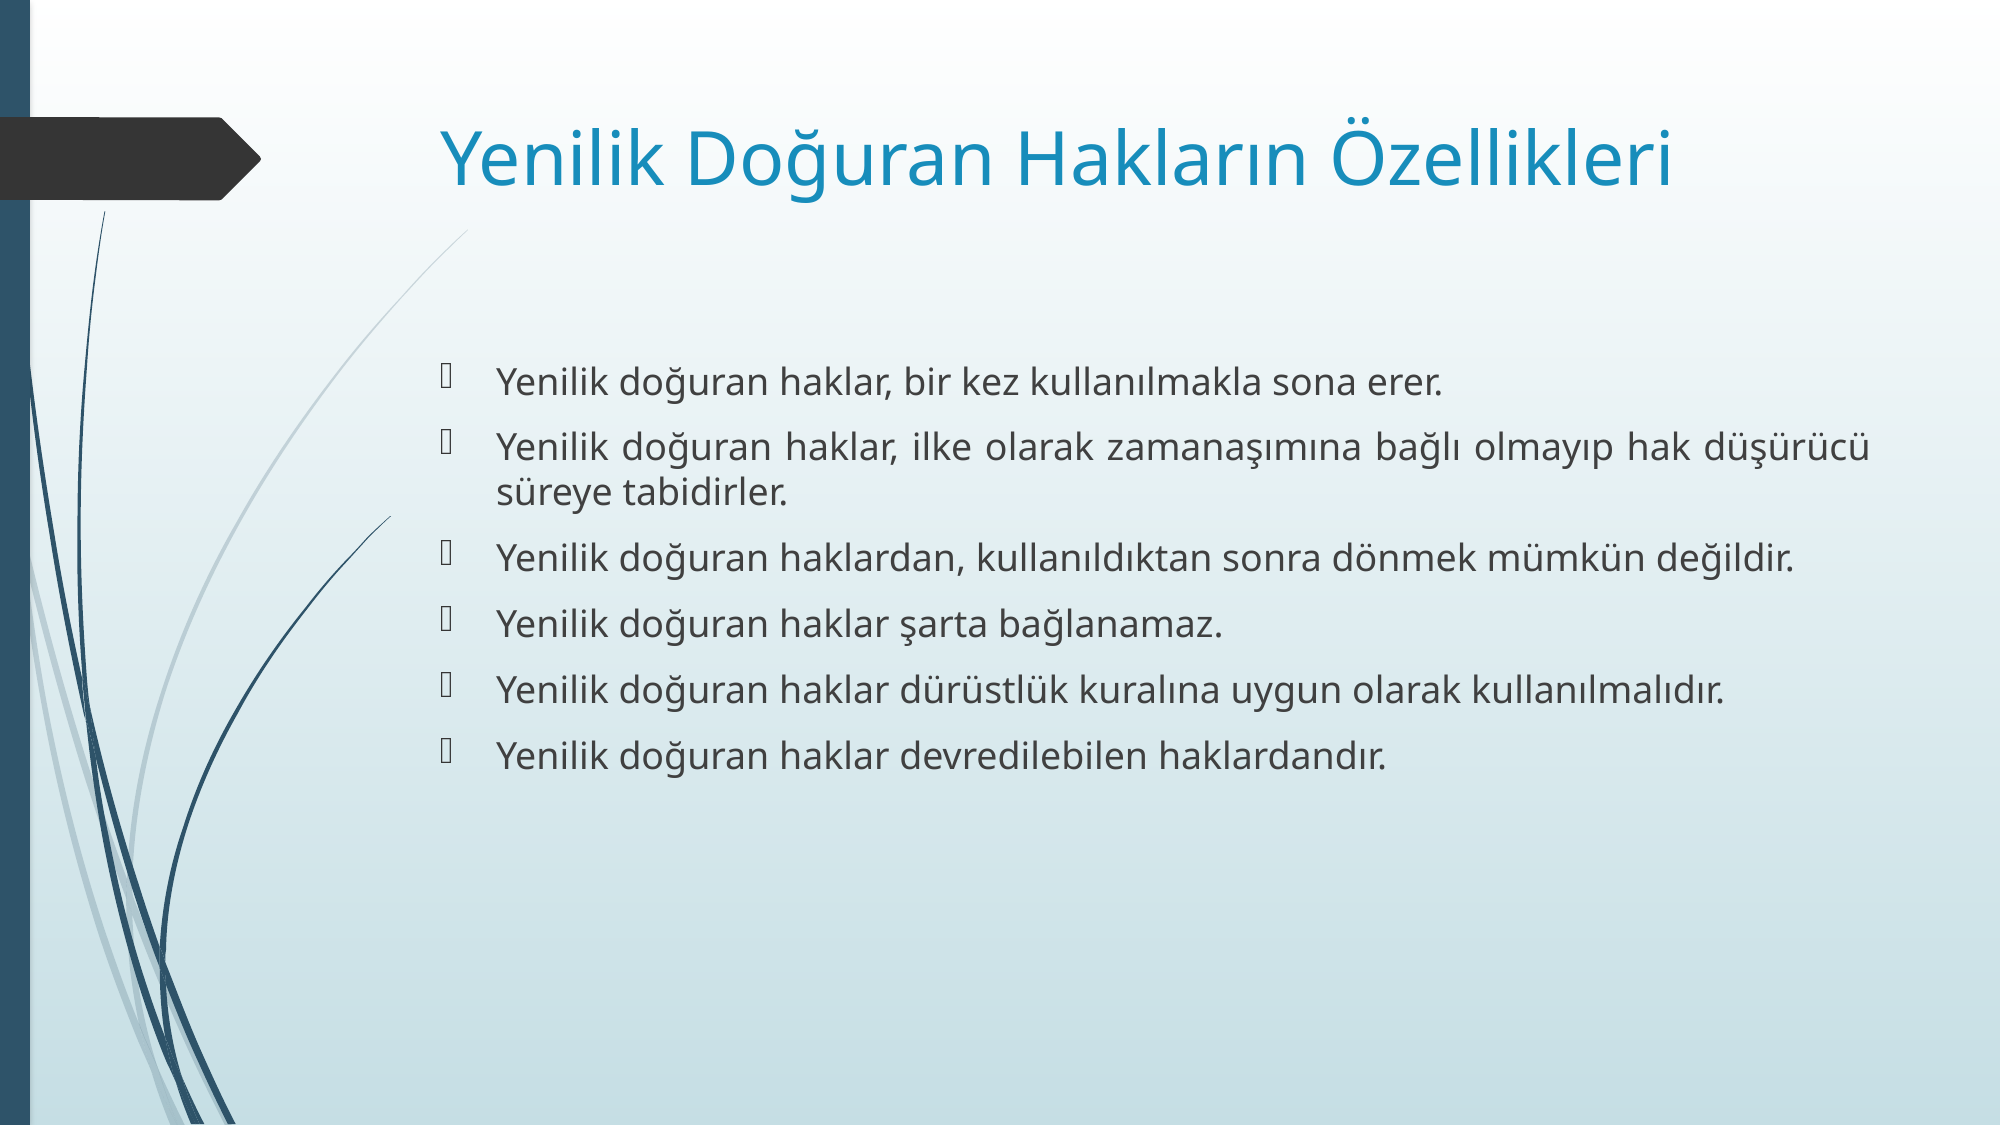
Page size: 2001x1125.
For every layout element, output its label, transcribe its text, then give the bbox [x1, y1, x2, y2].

list Yenilik doğuran haklar, bir kez kullanılmakla sona erer. Yenilik doğuran haklar, ilke olarak zamanaşımına bağlı olmayıp hak düşürücü süreye tabidirler. Yenilik doğuran haklardan, kullanıldıktan sonra dönmek mümkün değildir. Yenilik doğuran haklar şarta bağlanamaz. Yenilik doğuran haklar dürüstlük kuralına uygun olarak kullanılmalıdır. Yenilik doğuran haklar devredilebilen haklardandır. [424, 350, 1888, 970]
title Yenilik Doğuran Hakların Özellikleri [425, 102, 1888, 313]
